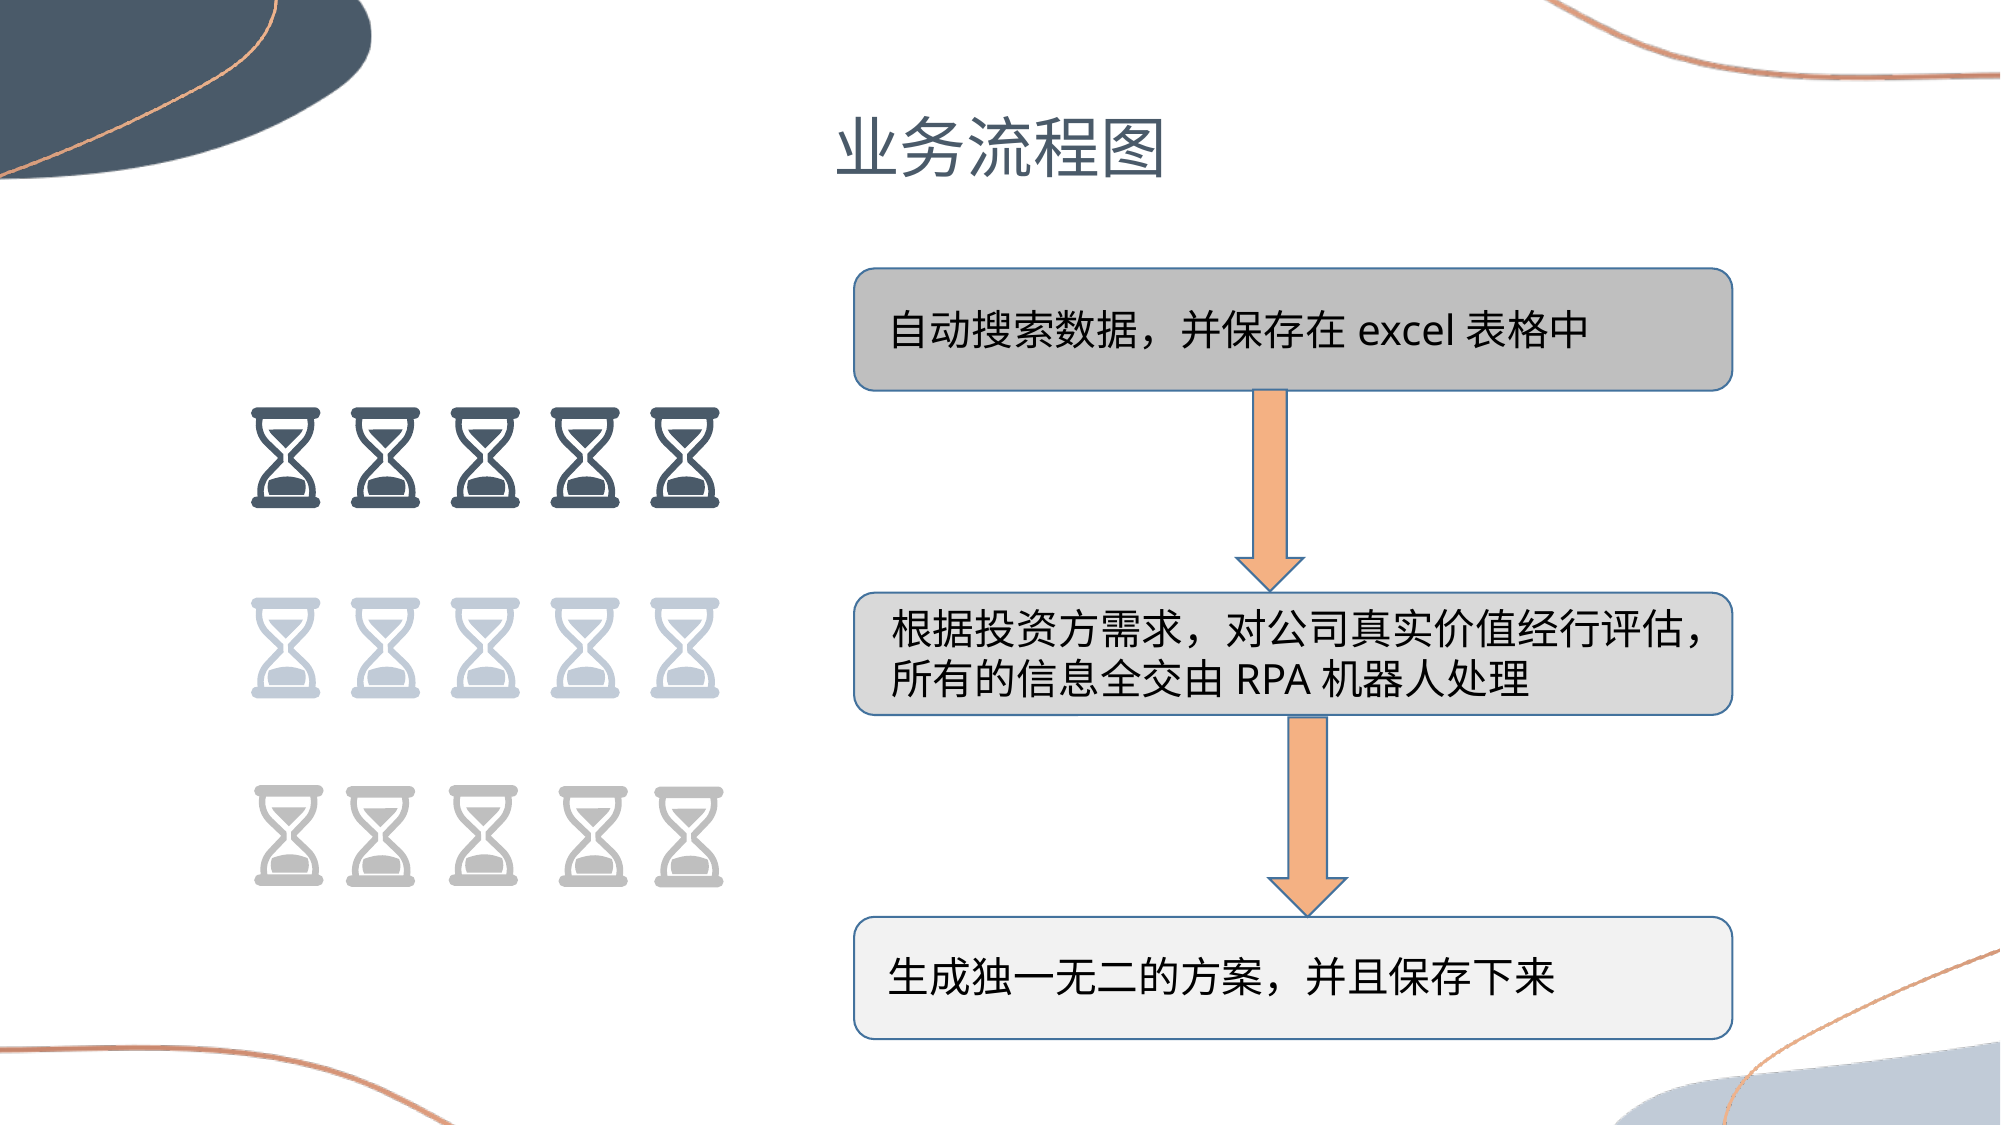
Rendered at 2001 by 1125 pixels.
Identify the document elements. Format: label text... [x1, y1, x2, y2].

text_box [853, 915, 1734, 1041]
text_box 业务流程图 [818, 98, 1182, 194]
text_box [853, 267, 1734, 392]
text_box [557, 785, 629, 888]
text_box [653, 785, 725, 889]
text_box 根据投资方需求，对公司真实价值经行评估，所有的信息全交由RPA机器人处理 [876, 595, 1772, 740]
text_box 自动搜索数据，并保存在excel表格中 [873, 296, 1769, 362]
text_box [249, 406, 322, 510]
text_box [1266, 716, 1349, 919]
text_box [1234, 388, 1307, 593]
text_box [549, 406, 621, 510]
text_box 生成独一无二的方案，并且保存下来 [873, 943, 1751, 1038]
text_box [344, 785, 417, 888]
text_box [649, 406, 721, 510]
text_box [449, 406, 522, 510]
picture [0, 1018, 478, 1125]
text_box [349, 406, 422, 510]
picture [1522, 0, 2001, 107]
text_box [853, 591, 1724, 717]
text_box [549, 596, 621, 700]
picture [0, 0, 372, 207]
picture [1603, 918, 2001, 1125]
text_box [349, 596, 422, 700]
text_box [447, 784, 520, 887]
text_box [649, 596, 721, 700]
text_box [249, 596, 322, 700]
text_box [449, 596, 522, 700]
text_box [252, 784, 325, 887]
